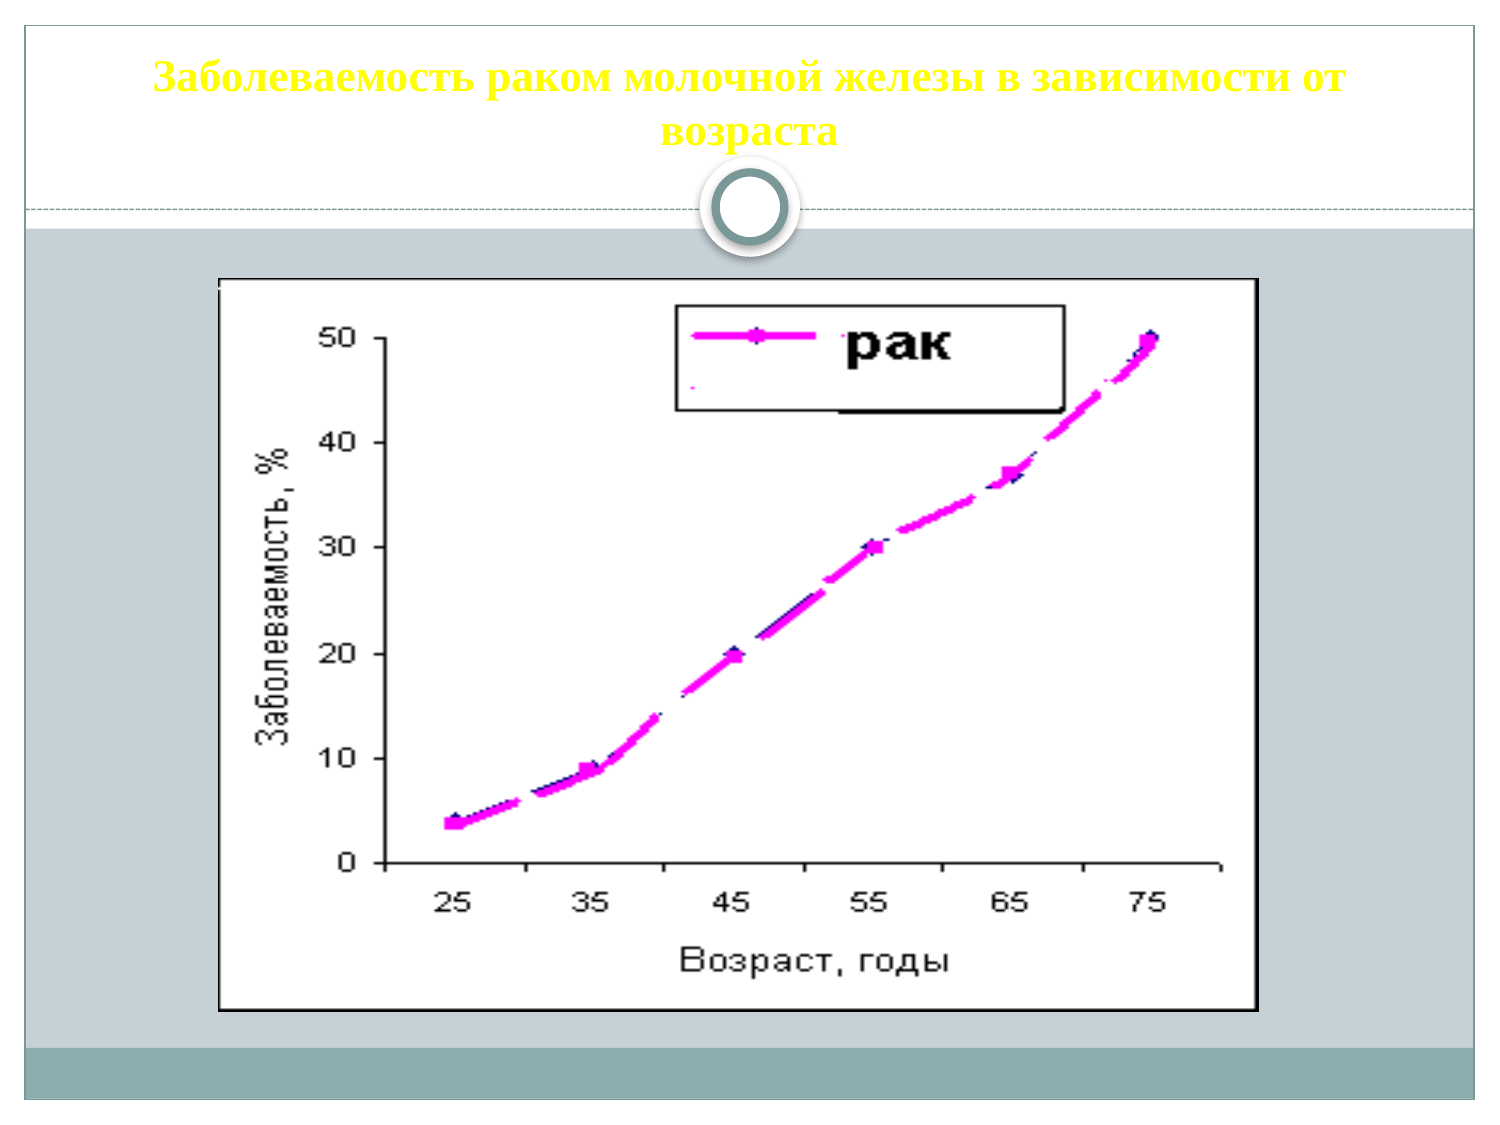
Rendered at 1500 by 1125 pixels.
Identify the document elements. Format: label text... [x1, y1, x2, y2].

title Заболеваемость раком молочной железы в зависимости от возраста [49, 37, 1450, 162]
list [218, 278, 1259, 1012]
